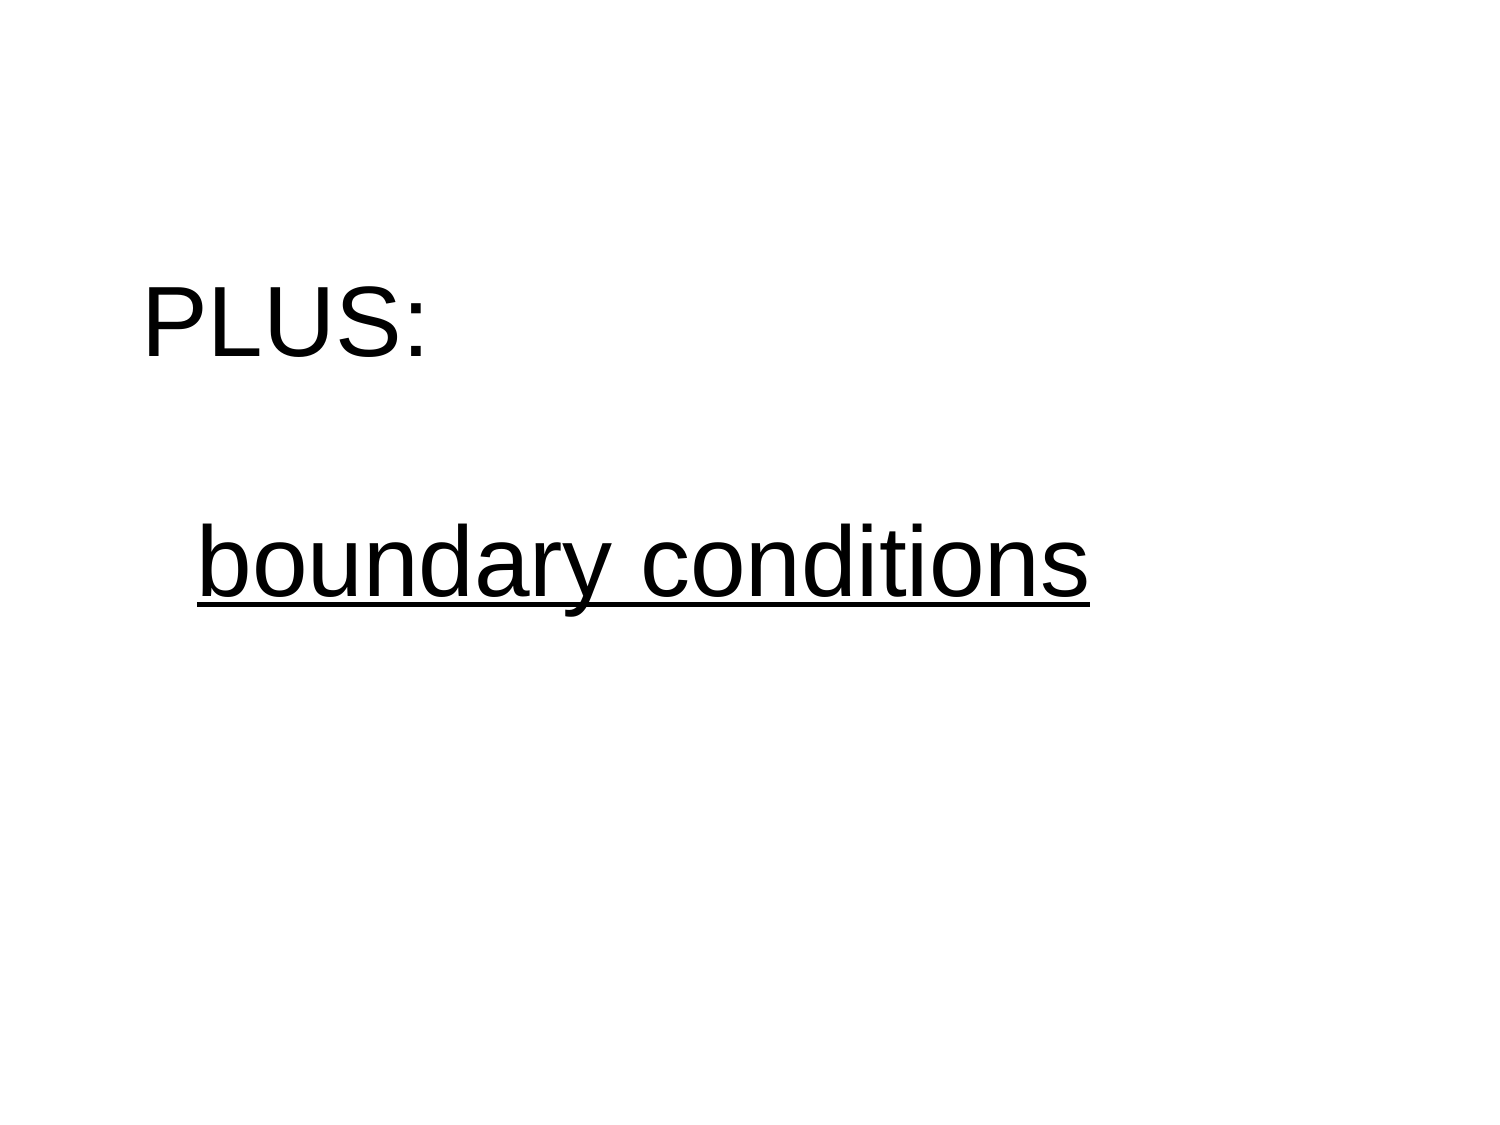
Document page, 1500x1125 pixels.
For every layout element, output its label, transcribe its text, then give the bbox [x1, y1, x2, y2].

text_box PLUS: boundary conditions [126, 249, 1106, 624]
